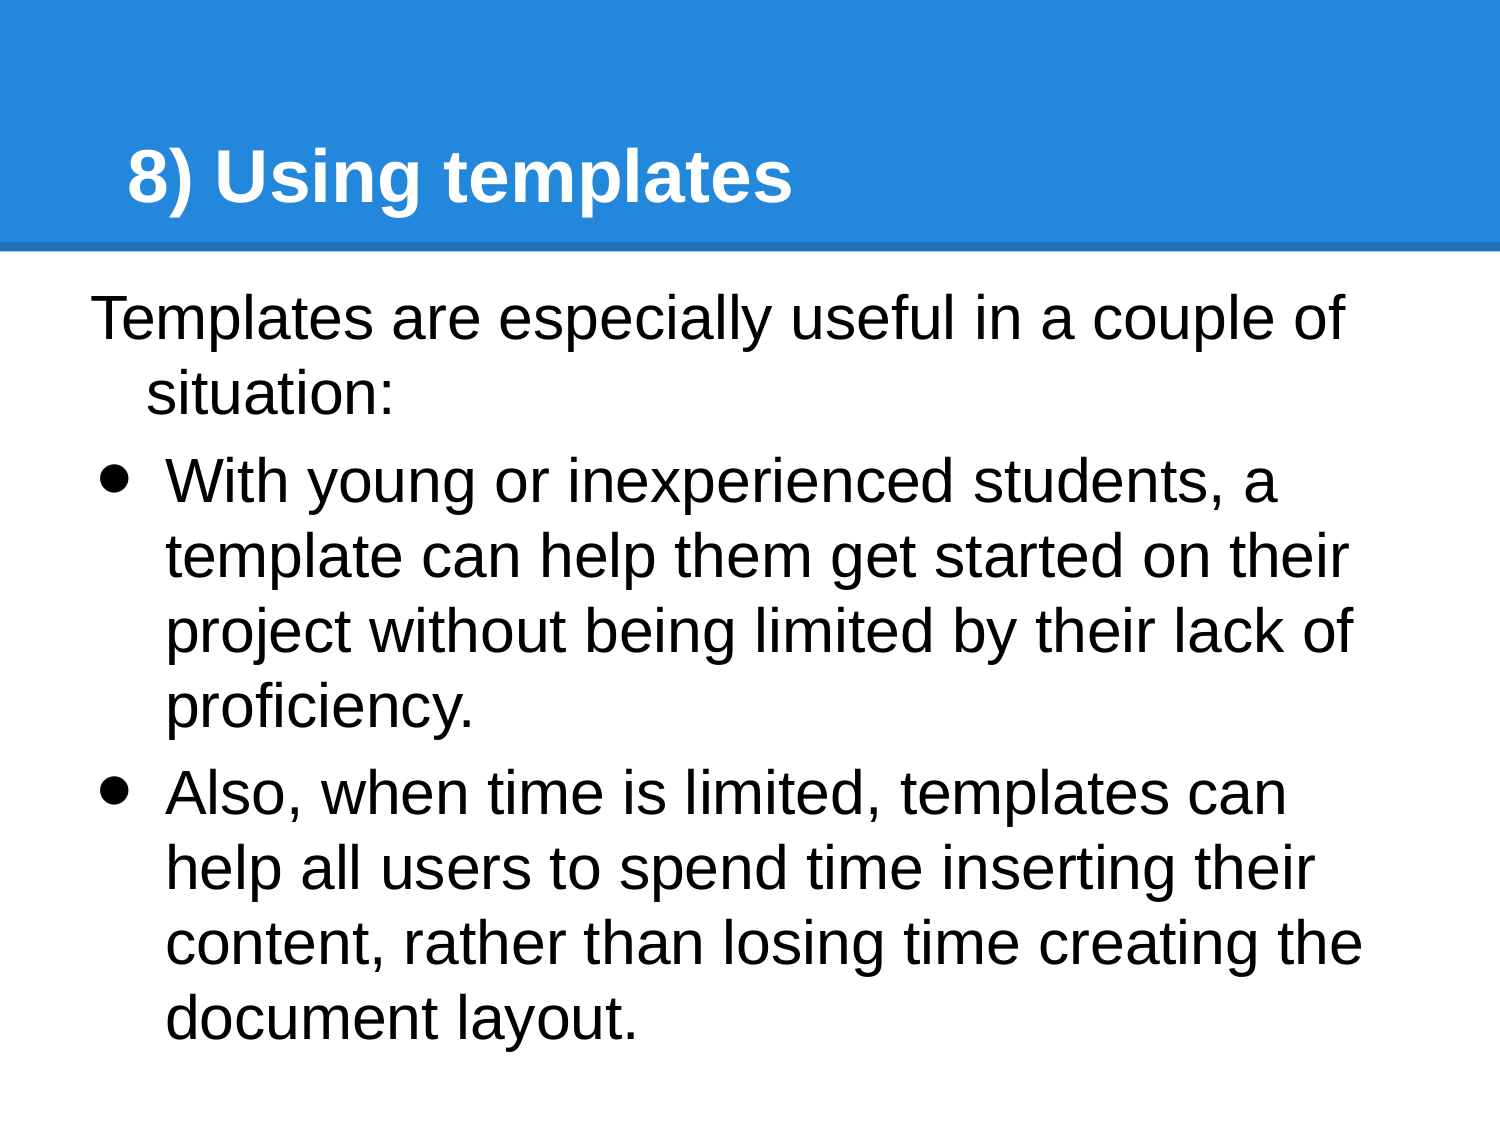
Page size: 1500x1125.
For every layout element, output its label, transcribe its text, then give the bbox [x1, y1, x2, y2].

title 8) Using templates [75, 45, 1425, 233]
list Templates are especially useful in a couple of situation: With young or inexperienced students, a template can help them get started on their project without being limited by their lack of proficiency. Also, when time is limited, templates can help all users to spend time inserting their content, rather than losing time creating the document layout. [75, 262, 1425, 1078]
